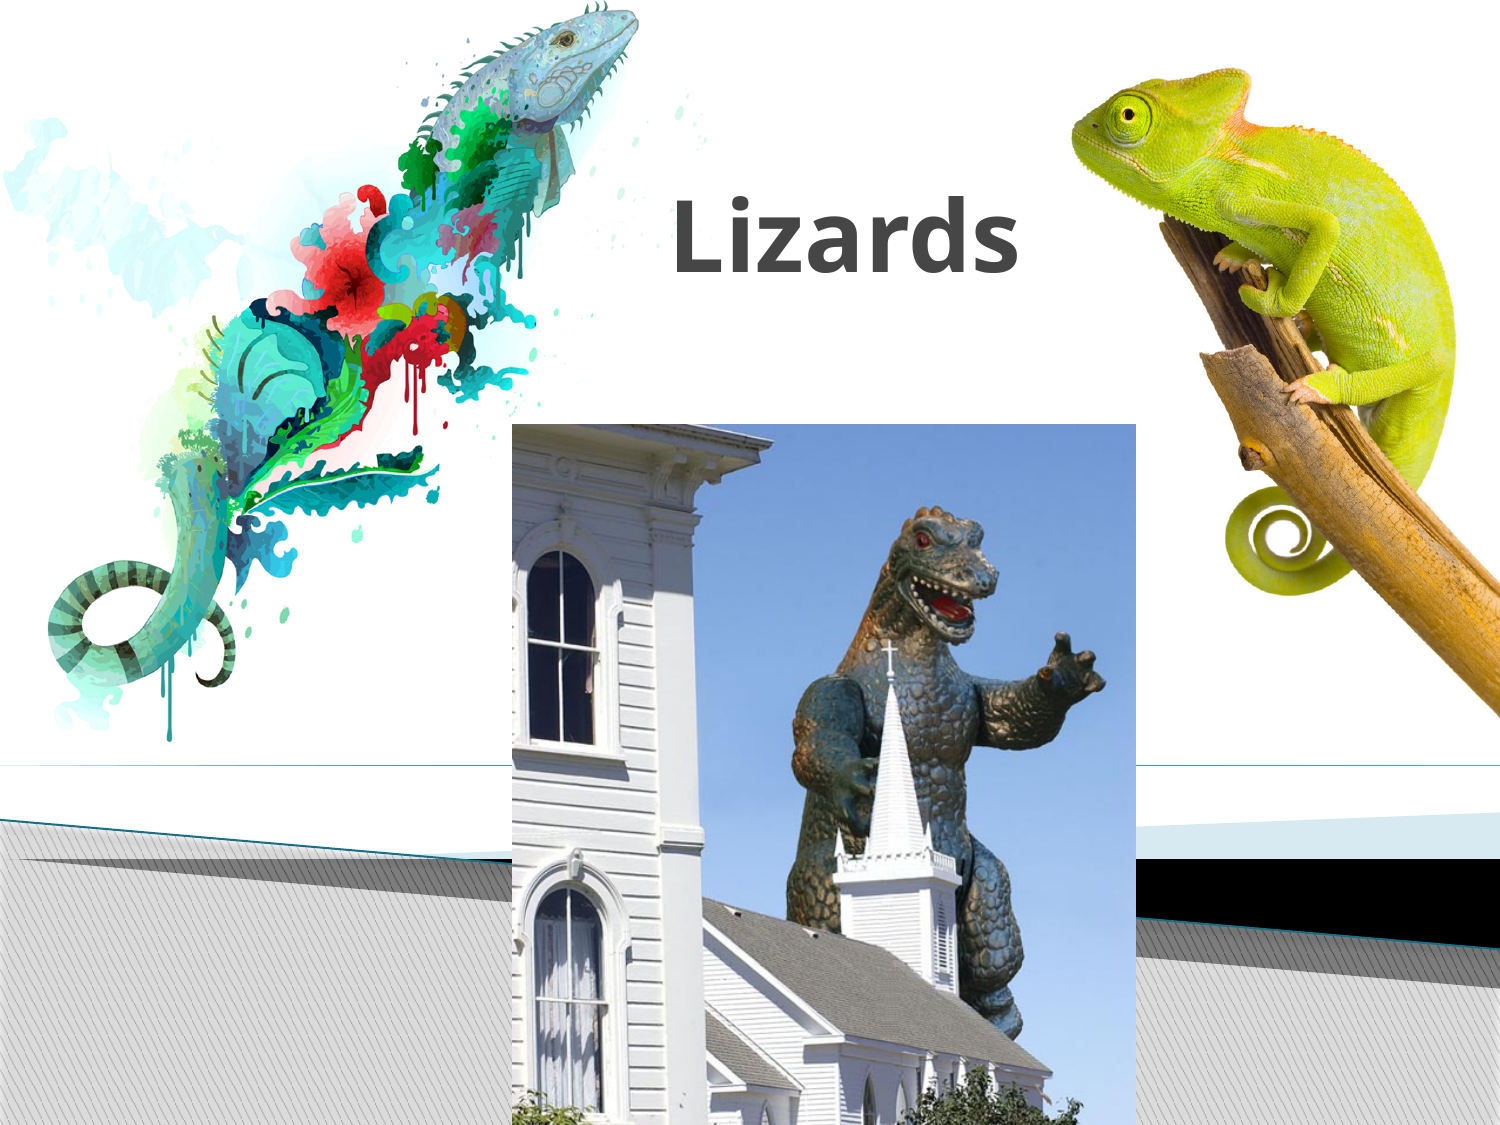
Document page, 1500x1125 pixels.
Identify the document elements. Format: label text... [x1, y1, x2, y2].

picture [0, 0, 1500, 1125]
title Lizards [713, 0, 953, 301]
